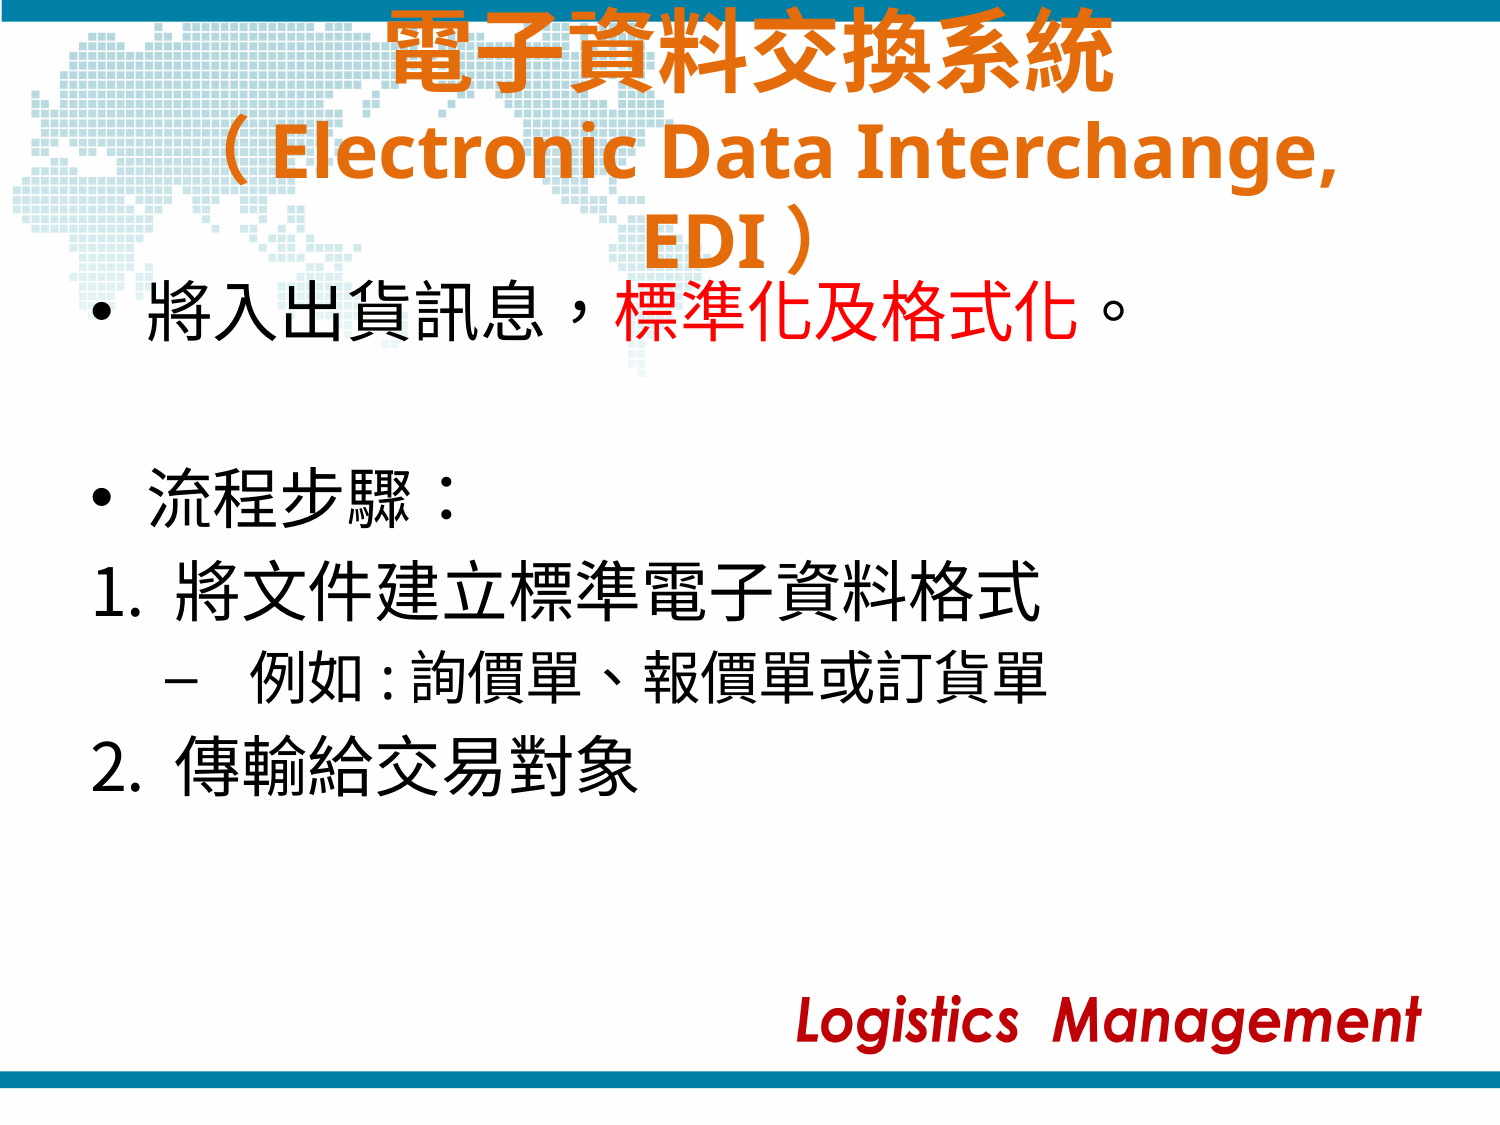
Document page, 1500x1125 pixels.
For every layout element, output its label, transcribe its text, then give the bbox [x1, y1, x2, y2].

picture [572, 12, 595, 19]
picture [0, 0, 1500, 1071]
list 將入出貨訊息，標準化及格式化。 流程步驟： 將文件建立標準電子資料格式 例如:詢價單、報價單或訂貨單 傳輸給交易對象 [74, 262, 1426, 1006]
picture [0, 1089, 1500, 1125]
title 電子資料交換系統 （Electronic Data Interchange, EDI） [74, 44, 1426, 233]
